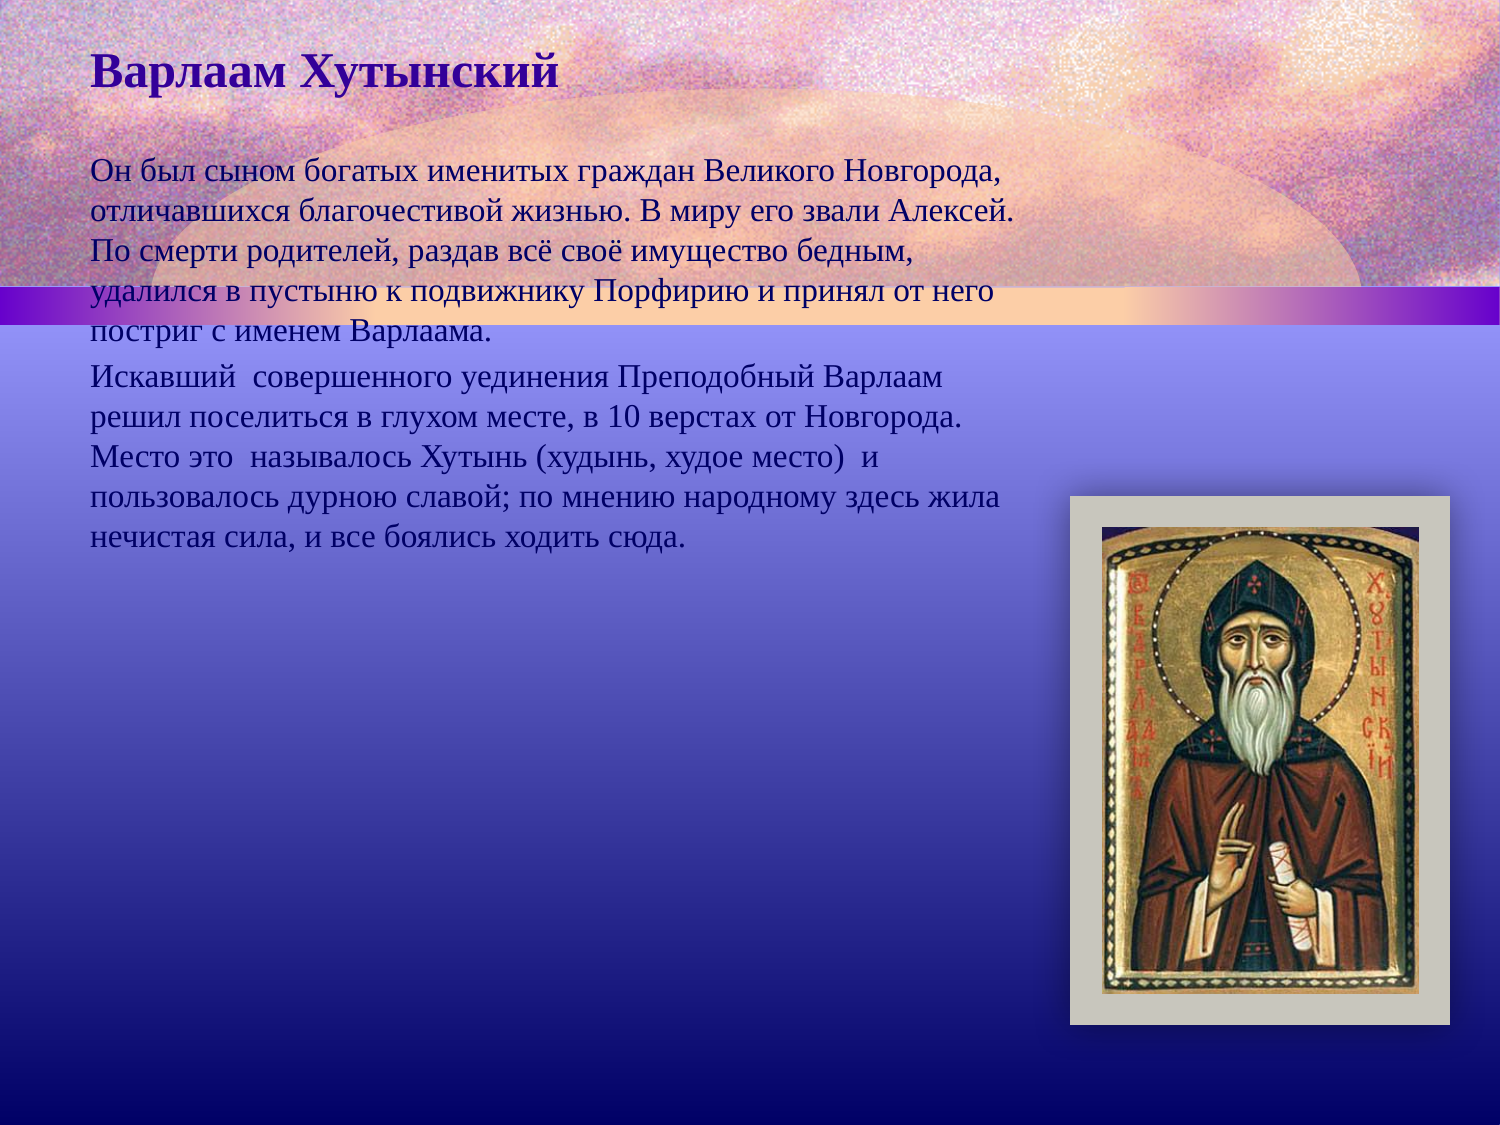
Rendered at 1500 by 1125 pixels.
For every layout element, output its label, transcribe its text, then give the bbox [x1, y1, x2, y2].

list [1101, 527, 1419, 995]
title Варлаам Хутынский [74, 44, 962, 106]
picture [0, 0, 1500, 286]
list Он был сыном богатых именитых граждан Великого Новгорода, отличавшихся благочестивой жизнью. В миру его звали Алексей. По смерти родителей, раздав всё своё имущество бедным, удалился в пустыню к подвижнику Порфирию и принял от него постриг с именем Варлаама. Искавший совершенного уединения Преподобный Варлаам решил поселиться в глухом месте, в 10 верстах от Новгорода. Место это называлось Хутынь (худынь, худое место) и пользовалось дурною славой; по мнению народному здесь жила нечистая сила, и все боялись ходить сюда. [74, 140, 1055, 1006]
